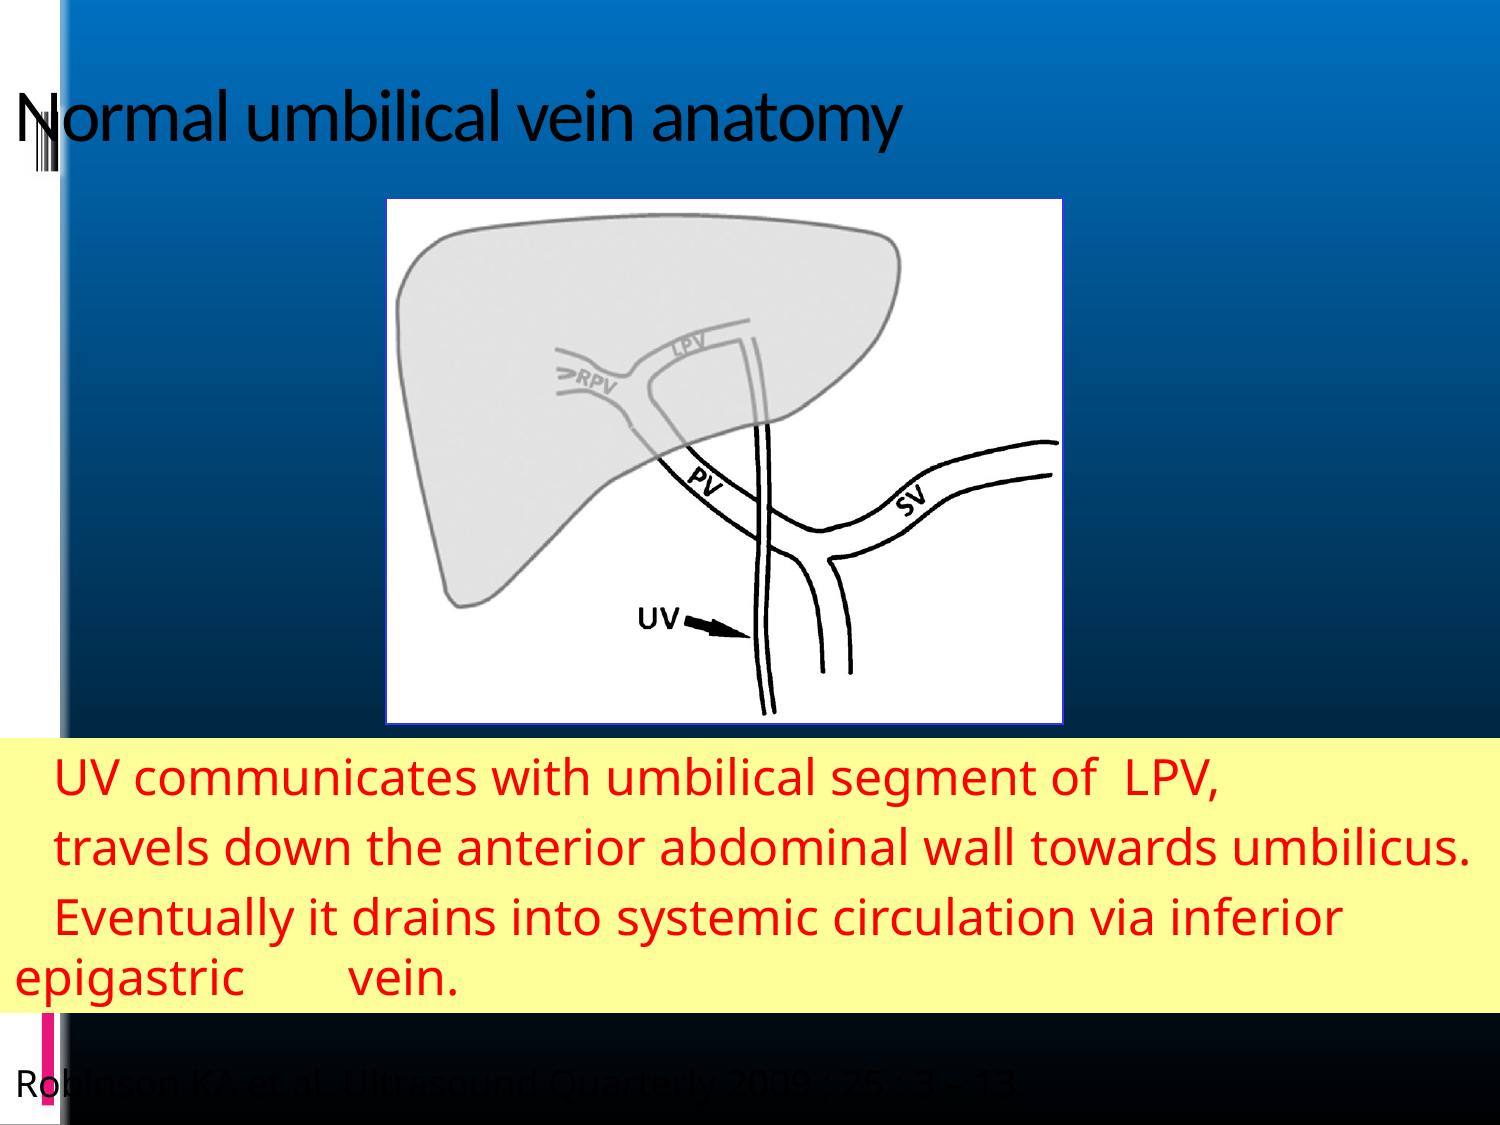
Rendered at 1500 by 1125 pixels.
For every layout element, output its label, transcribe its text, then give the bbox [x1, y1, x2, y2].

picture [386, 198, 1063, 724]
title Normal umbilical vein anatomy [0, 58, 1500, 176]
text_box UV communicates with umbilical segment of LPV, travels down the anterior abdominal wall towards umbilicus. Eventually it drains into systemic circulation via inferior epigastric vein. [0, 738, 1500, 1013]
text_box Robinson KA et al. Ultrasound Quarterly 2009 ; 25 : 3 – 13. [0, 1052, 1500, 1113]
